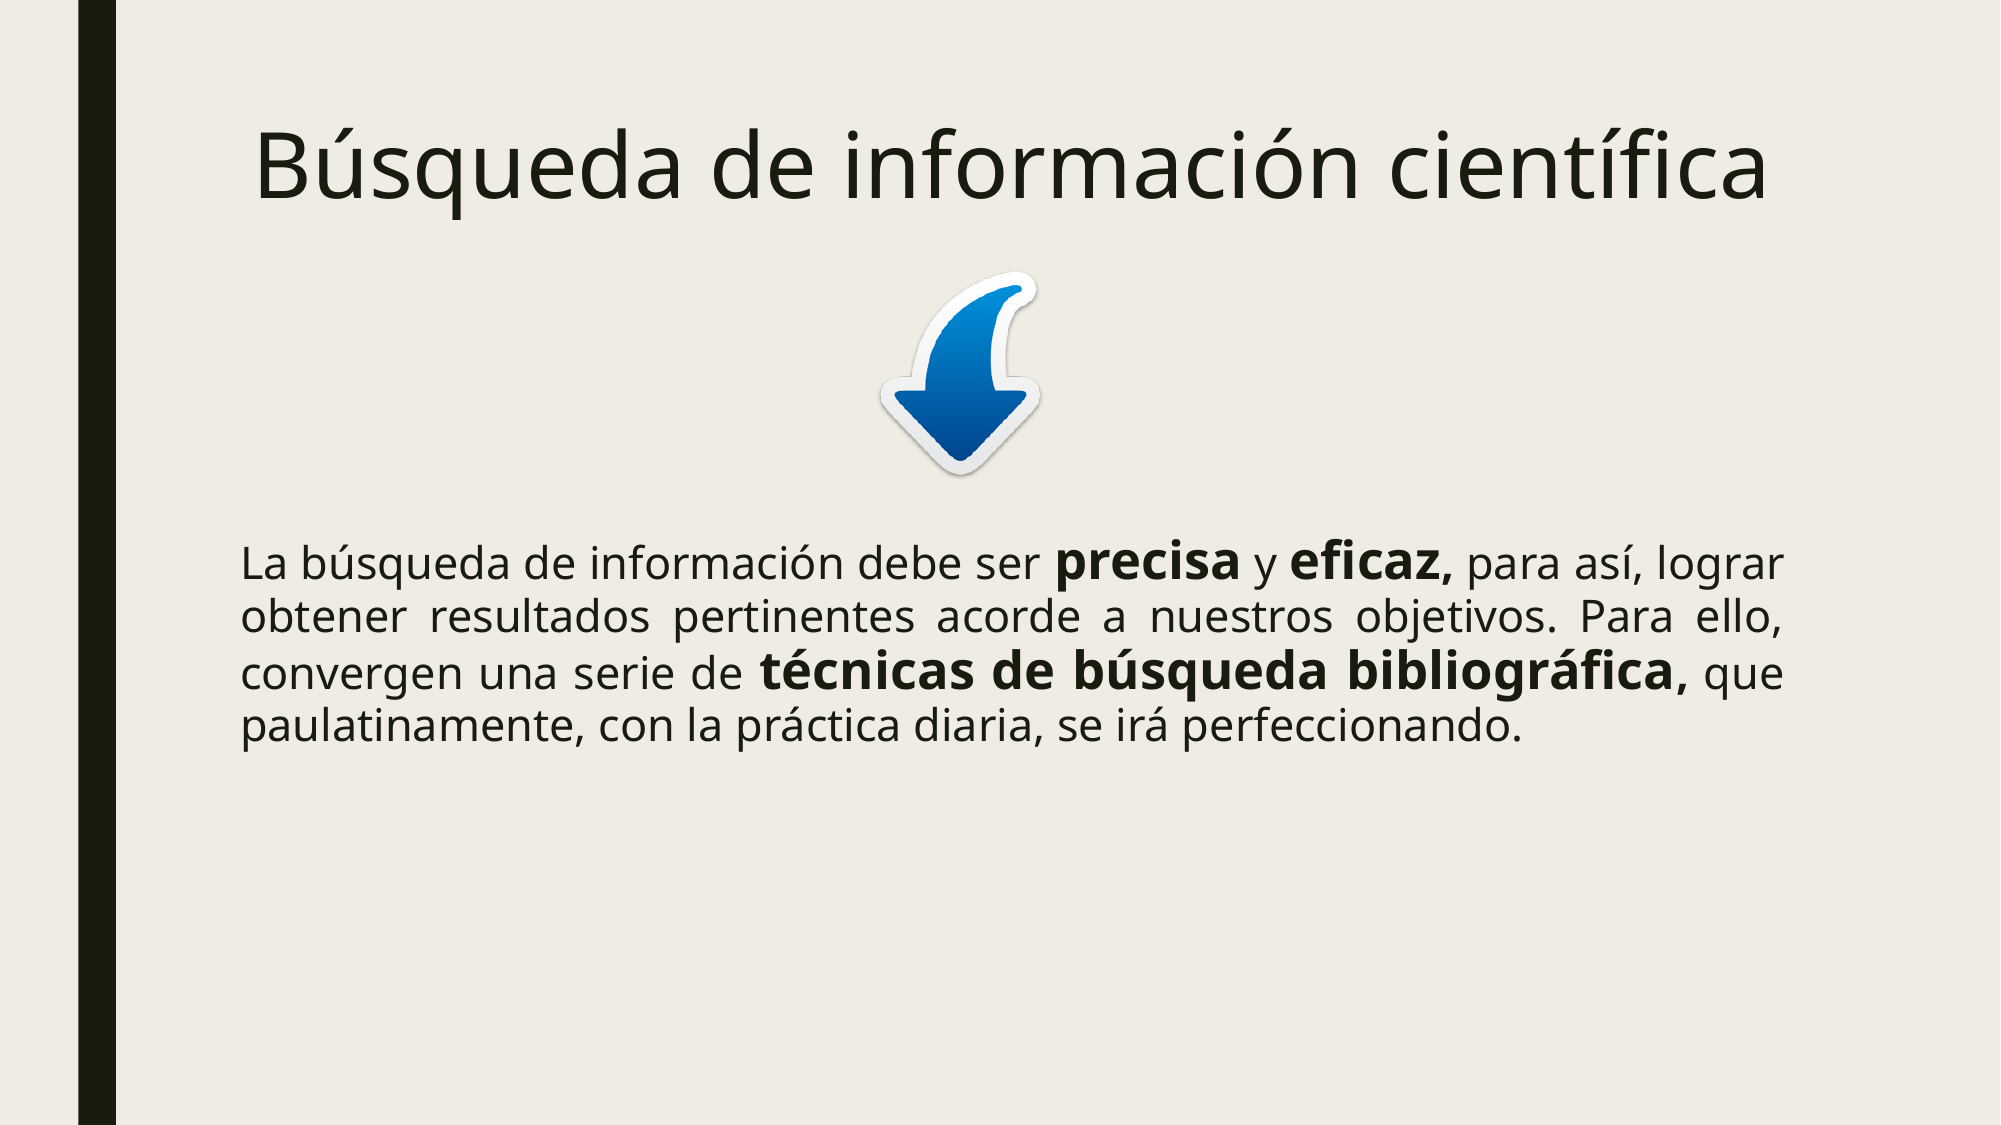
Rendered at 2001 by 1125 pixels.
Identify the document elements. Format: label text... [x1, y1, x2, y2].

picture [850, 269, 1070, 480]
title Búsqueda de información científica [225, 112, 1800, 236]
list La búsqueda de información debe ser precisa y eficaz, para así, lograr obtener resultados pertinentes acorde a nuestros objetivos. Para ello, convergen una serie de técnicas de búsqueda bibliográfica, que paulatinamente, con la práctica diaria, se irá perfeccionando. [225, 525, 1800, 793]
